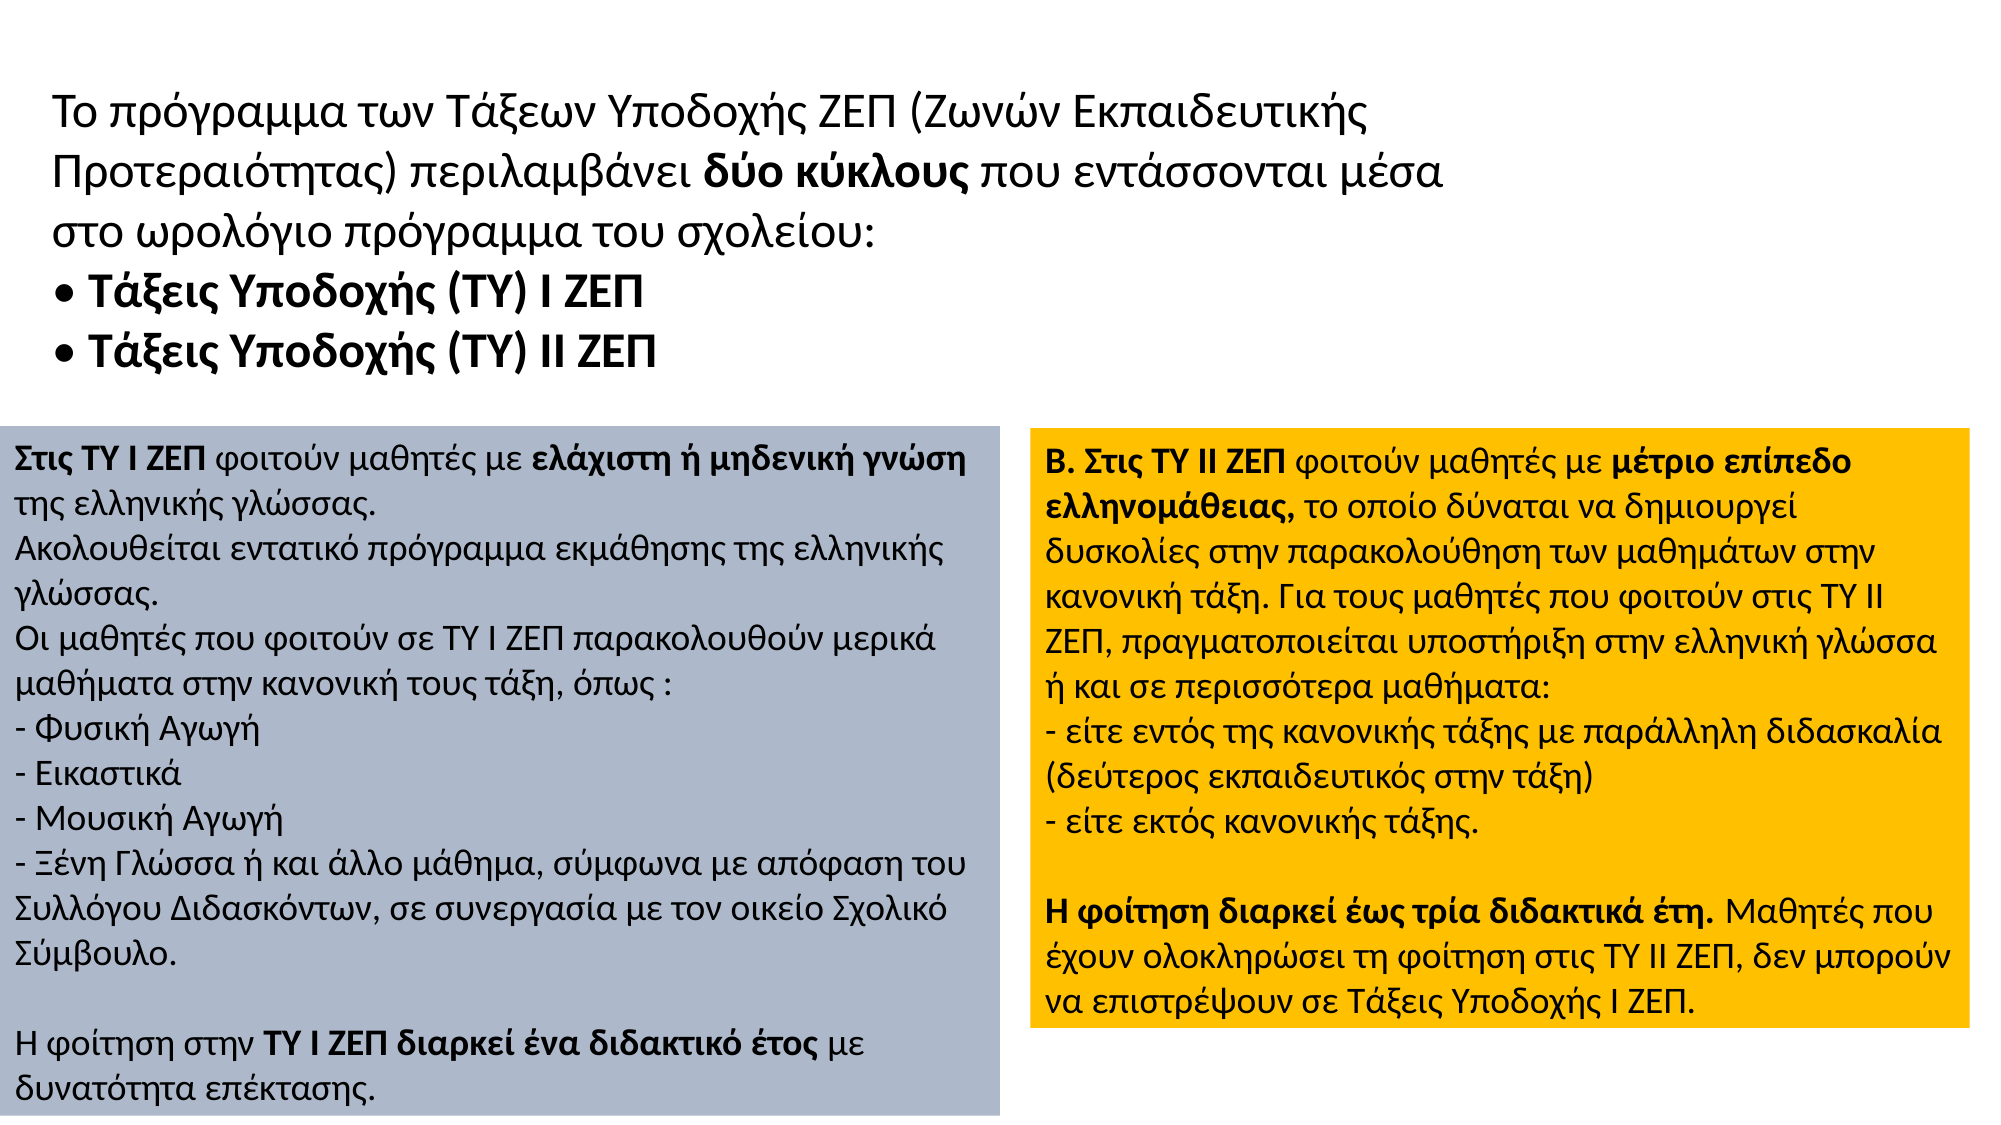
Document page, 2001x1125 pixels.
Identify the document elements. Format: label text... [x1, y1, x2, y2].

text_box Το πρόγραμμα των Τάξεων Υποδοχής ΖΕΠ (Ζωνών Εκπαιδευτικής Προτεραιότητας) περιλαμβάνει δύο κύκλους που εντάσσονται μέσα στο ωρολόγιο πρόγραμμα του σχολείου: • Τάξεις Υποδοχής (ΤΥ) Ι ΖΕΠ • Τάξεις Υποδοχής (ΤΥ) ΙΙ ΖΕΠ [37, 69, 1477, 385]
text_box Στις ΤΥ Ι ΖΕΠ φοιτούν μαθητές με ελάχιστη ή μηδενική γνώση της ελληνικής γλώσσας. Ακολουθείται εντατικό πρόγραμμα εκμάθησης της ελληνικής γλώσσας. Οι μαθητές που φοιτούν σε ΤΥ Ι ΖΕΠ παρακολουθούν μερικά μαθήματα στην κανονική τους τάξη, όπως : - Φυσική Αγωγή - Εικαστικά - Μουσική Αγωγή - Ξένη Γλώσσα ή και άλλο μάθημα, σύμφωνα με απόφαση του Συλλόγου Διδασκόντων, σε συνεργασία με τον οικείο Σχολικό Σύμβουλο. Η φοίτηση στην ΤΥ Ι ΖΕΠ διαρκεί ένα διδακτικό έτος με δυνατότητα επέκτασης. [0, 426, 1000, 1116]
text_box Β. Στις ΤΥ ΙΙ ΖΕΠ φοιτούν μαθητές με μέτριο επίπεδο ελληνομάθειας, το οποίο δύναται να δημιουργεί δυσκολίες στην παρακολούθηση των μαθημάτων στην κανονική τάξη. Για τους μαθητές που φοιτούν στις ΤΥ ΙΙ ΖΕΠ, πραγματοποιείται υποστήριξη στην ελληνική γλώσσα ή και σε περισσότερα μαθήματα: - είτε εντός της κανονικής τάξης με παράλληλη διδασκαλία (δεύτερος εκπαιδευτικός στην τάξη) - είτε εκτός κανονικής τάξης. Η φοίτηση διαρκεί έως τρία διδακτικά έτη. Μαθητές που έχουν ολοκληρώσει τη φοίτηση στις ΤΥ ΙΙ ΖΕΠ, δεν μπορούν να επιστρέψουν σε Τάξεις Υποδοχής Ι ΖΕΠ. [1030, 428, 1970, 1028]
